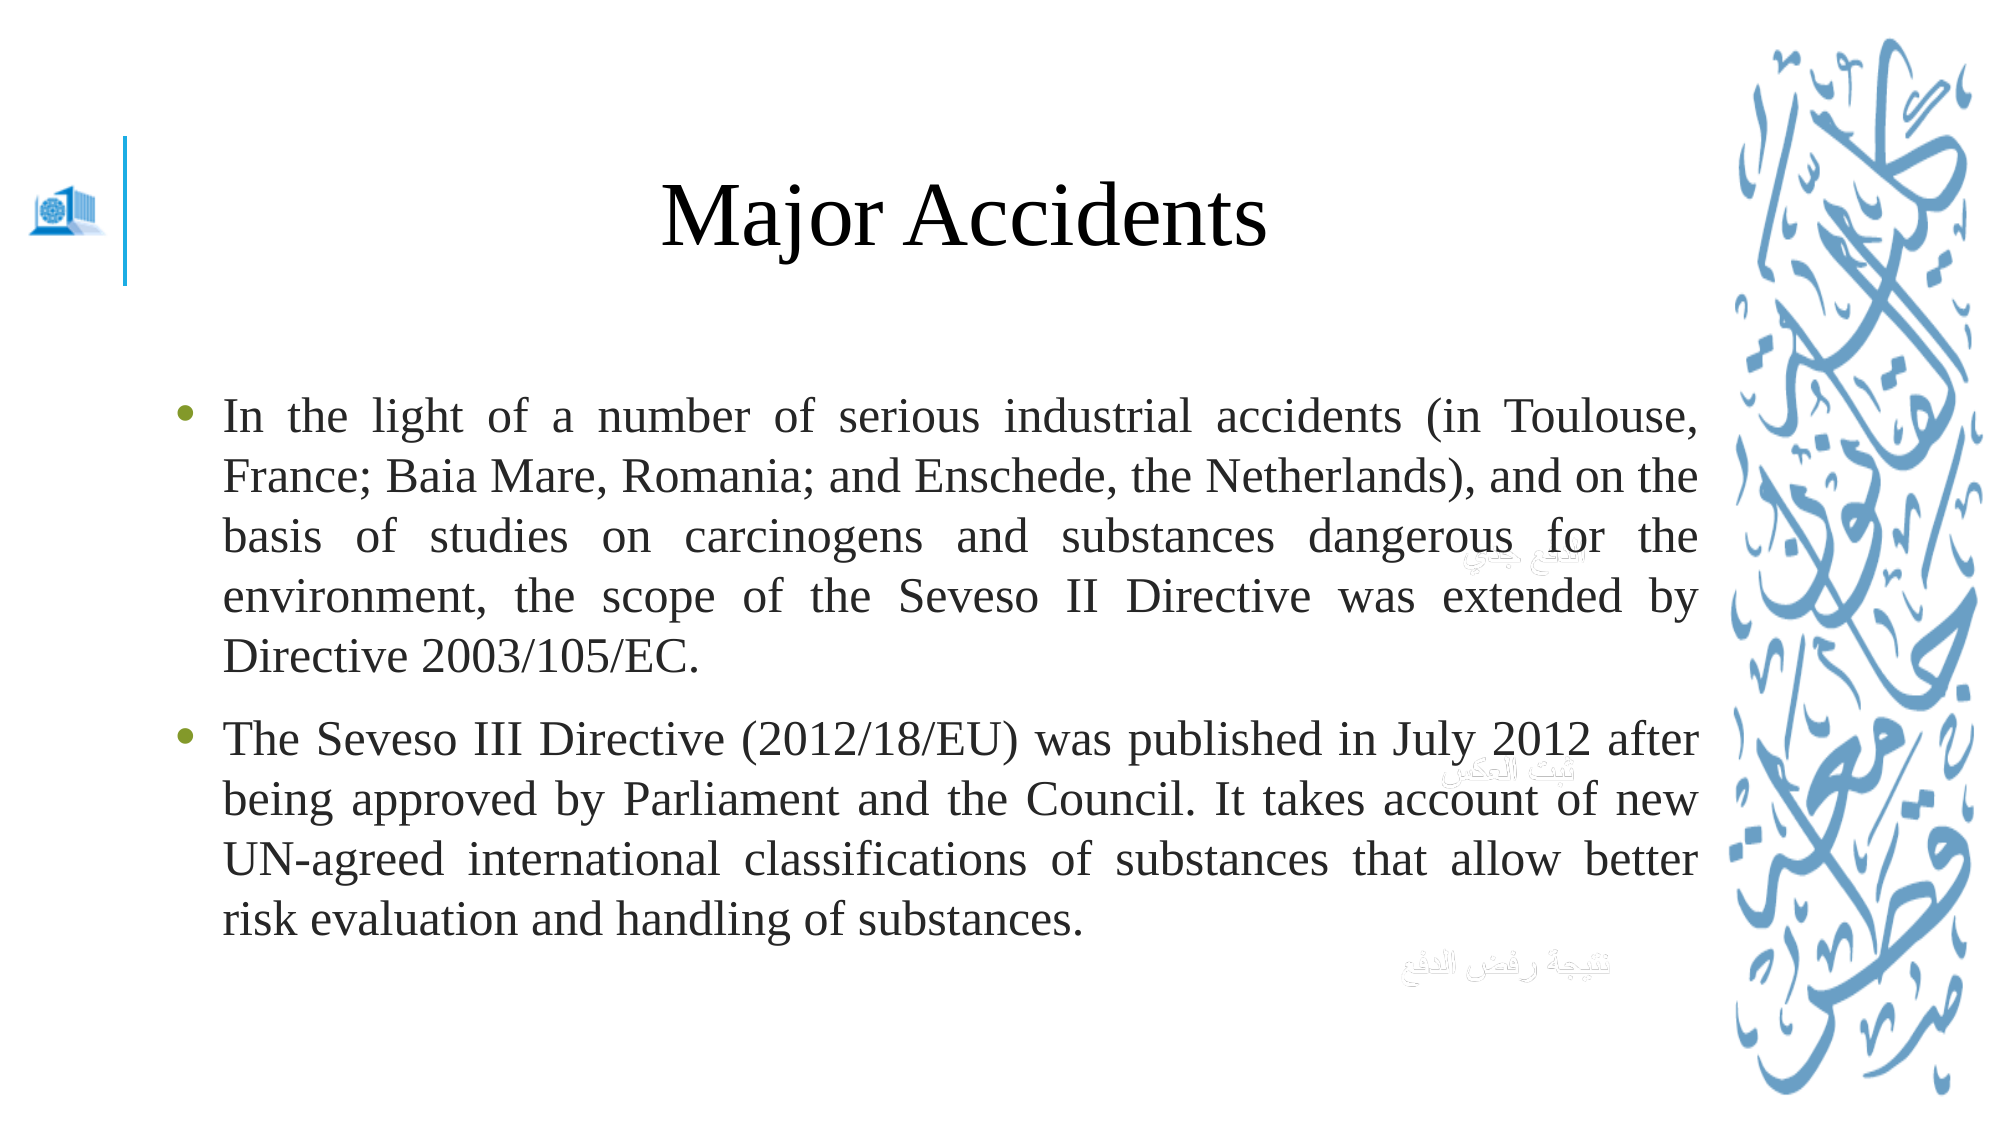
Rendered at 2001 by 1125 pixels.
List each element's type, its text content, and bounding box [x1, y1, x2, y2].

picture [1718, 26, 1987, 1125]
picture [1377, 929, 1649, 1011]
picture [1394, 517, 1658, 600]
picture [24, 179, 111, 240]
title Major Accidents [168, 96, 1711, 342]
list In the light of a number of serious industrial accidents (in Toulouse, France; Baia Mare, Romania; and Enschede, the Netherlands), and on the basis of studies on carcinogens and substances dangerous for the environment, the scope of the Seveso II Directive was extended by Directive 2003/105/EC. The Seveso III Directive (2012/18/EU) was published in July 2012 after being approved by Parliament and the Council. It takes account of new UN-agreed international classifications of substances that allow better risk evaluation and handling of substances. [168, 375, 1708, 956]
picture [1377, 736, 1641, 819]
